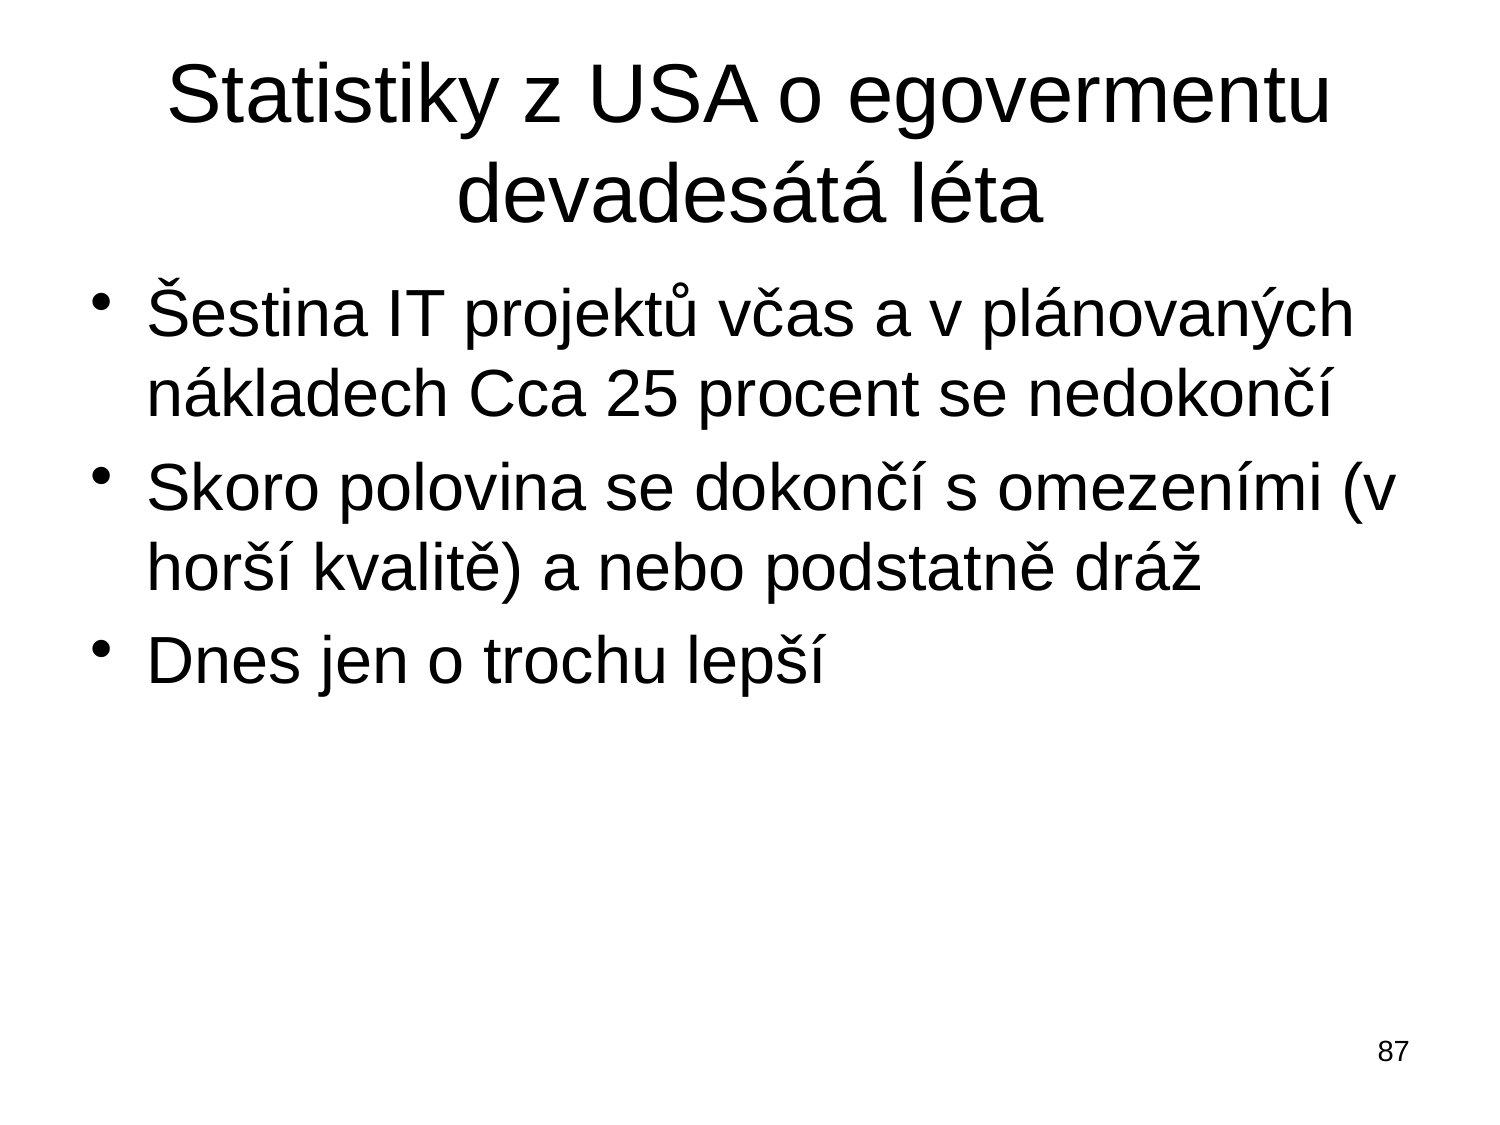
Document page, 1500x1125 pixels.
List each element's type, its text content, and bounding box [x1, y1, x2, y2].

title Statistiky z USA o egovermentu devadesátá léta [74, 44, 1426, 233]
slide_number 87 [1074, 1024, 1426, 1103]
list Šestina IT projektů včas a v plánovaných nákladech Cca 25 procent se nedokončí Skoro polovina se dokončí s omezeními (v horší kvalitě) a nebo podstatně dráž Dnes jen o trochu lepší [74, 262, 1426, 1006]
